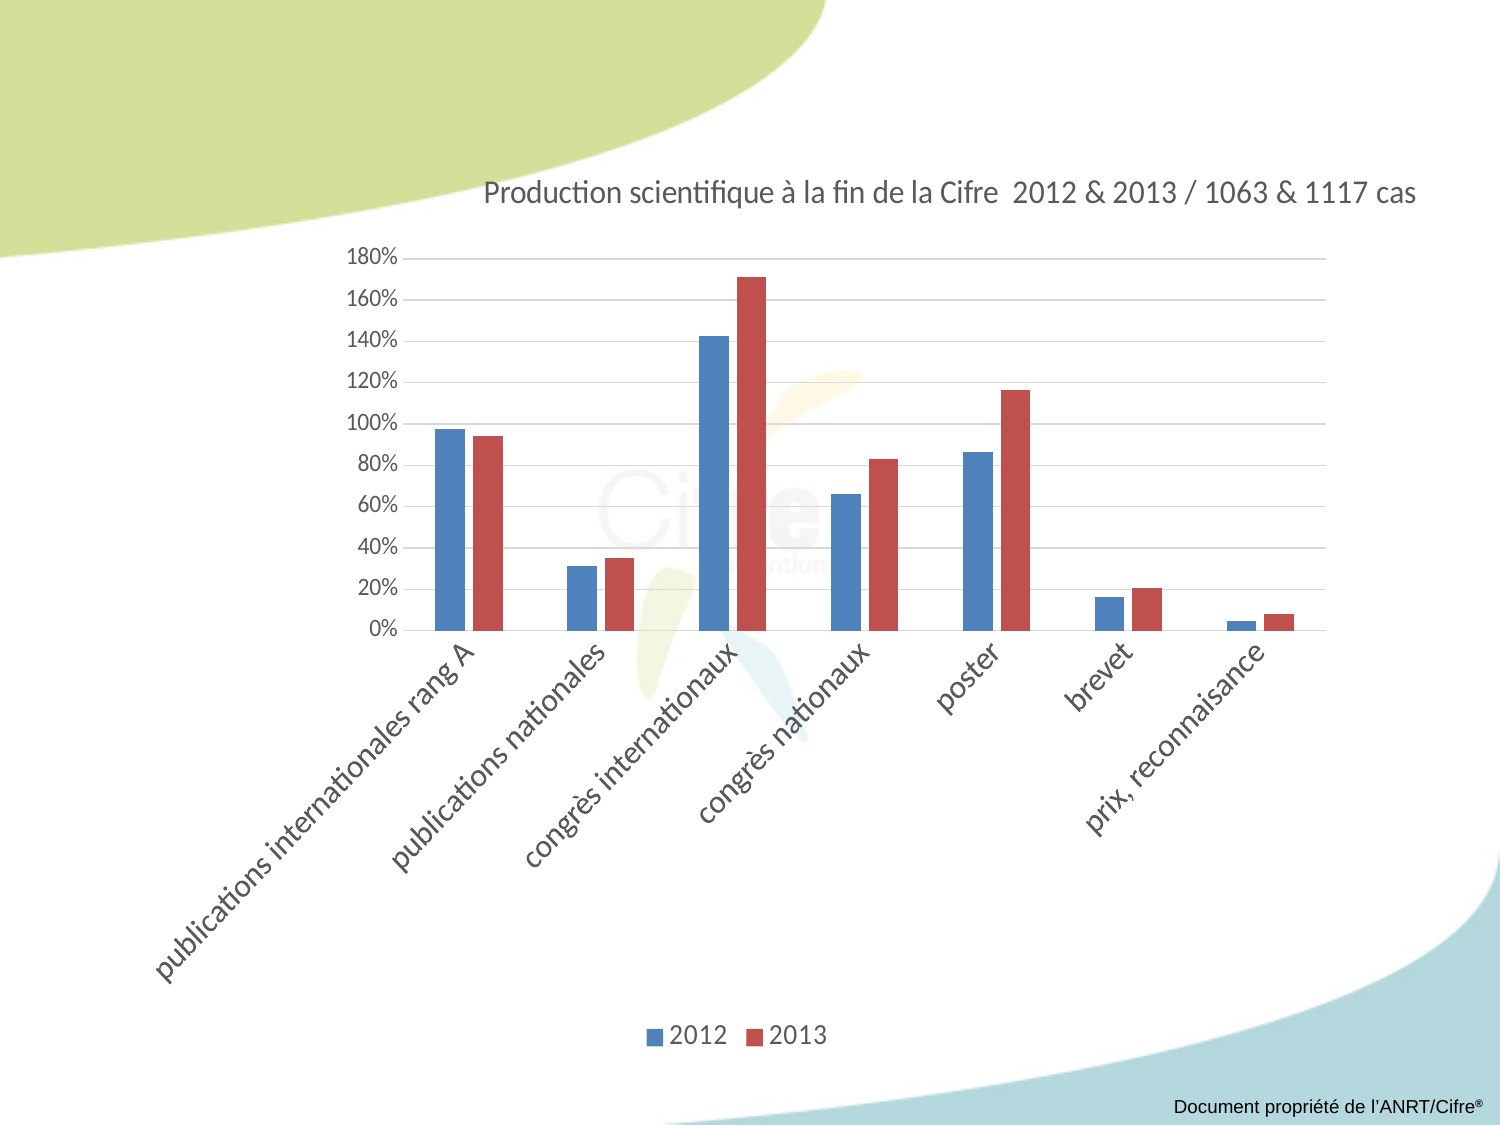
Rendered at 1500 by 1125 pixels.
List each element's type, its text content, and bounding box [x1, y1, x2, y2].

chart [123, 148, 1424, 1059]
text_box Document propriété de l’ANRT/Cifre® [1159, 1087, 1499, 1125]
picture [0, 0, 1500, 1125]
